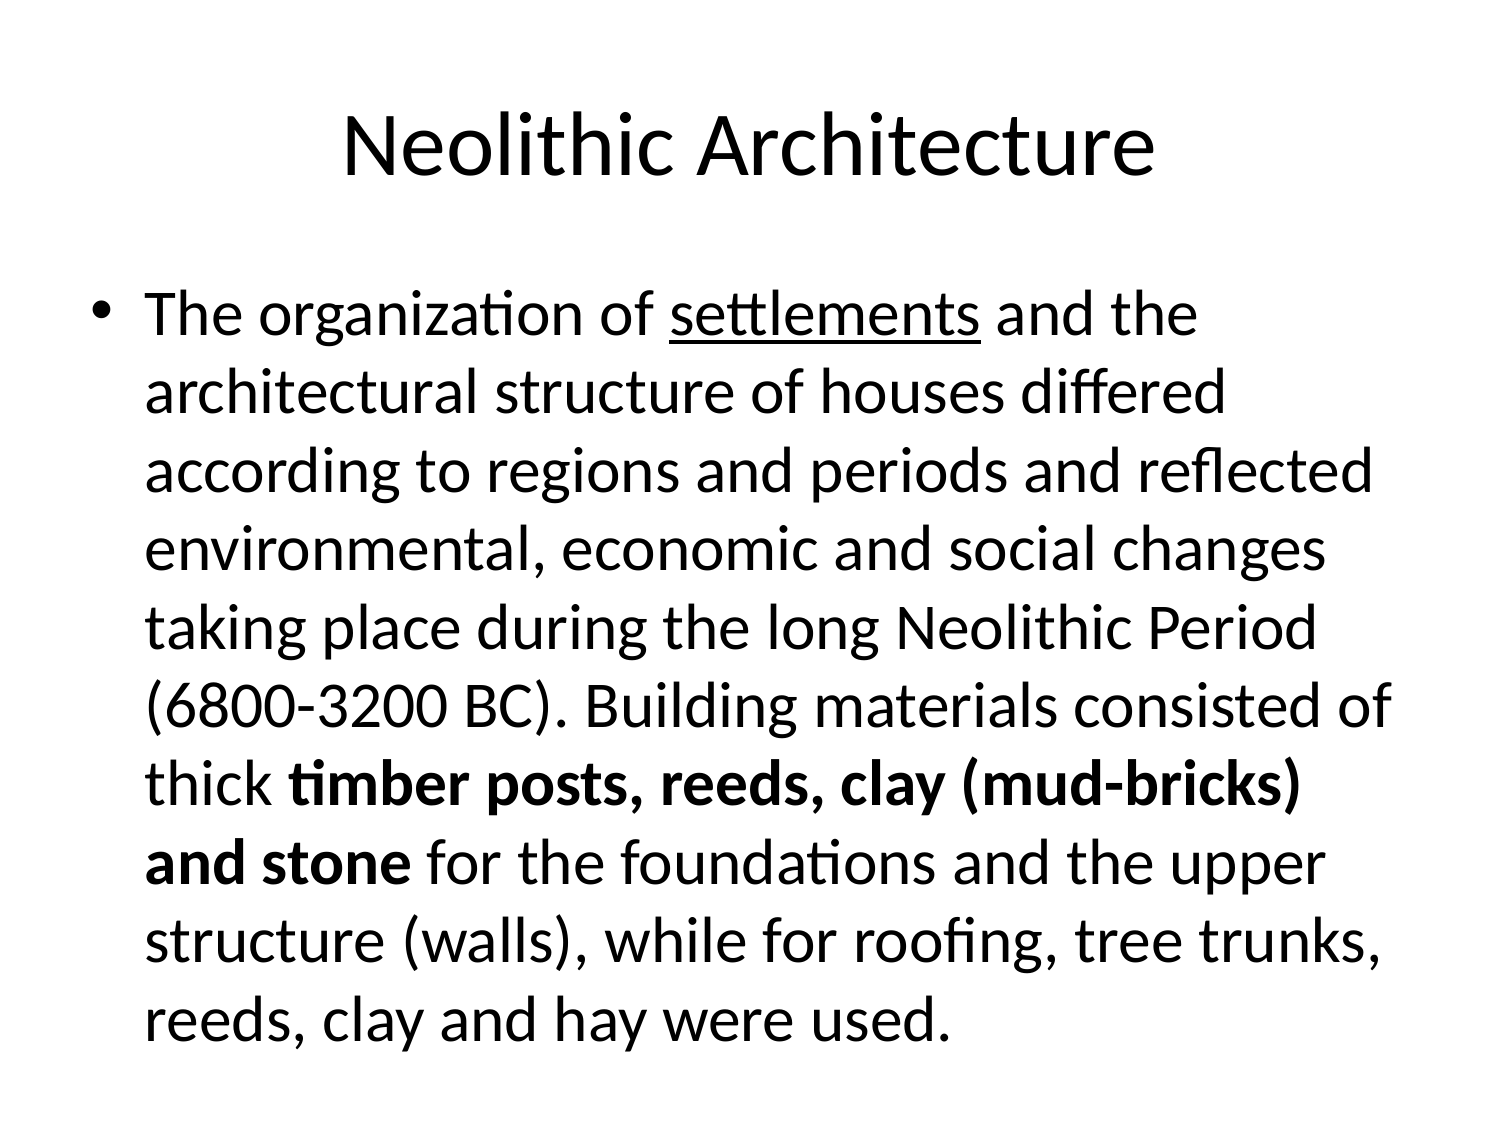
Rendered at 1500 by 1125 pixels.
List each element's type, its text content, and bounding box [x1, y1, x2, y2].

title Neolithic Architecture [75, 45, 1425, 233]
list The organization of settlements and the architectural structure of houses differed according to regions and periods and reflected environmental, economic and social changes taking place during the long Neolithic Period (6800-3200 BC). Building materials consisted of thick timber posts, reeds, clay (mud-bricks) and stone for the foundations and the upper structure (walls), while for roofing, tree trunks, reeds, clay and hay were used. [75, 262, 1425, 1063]
